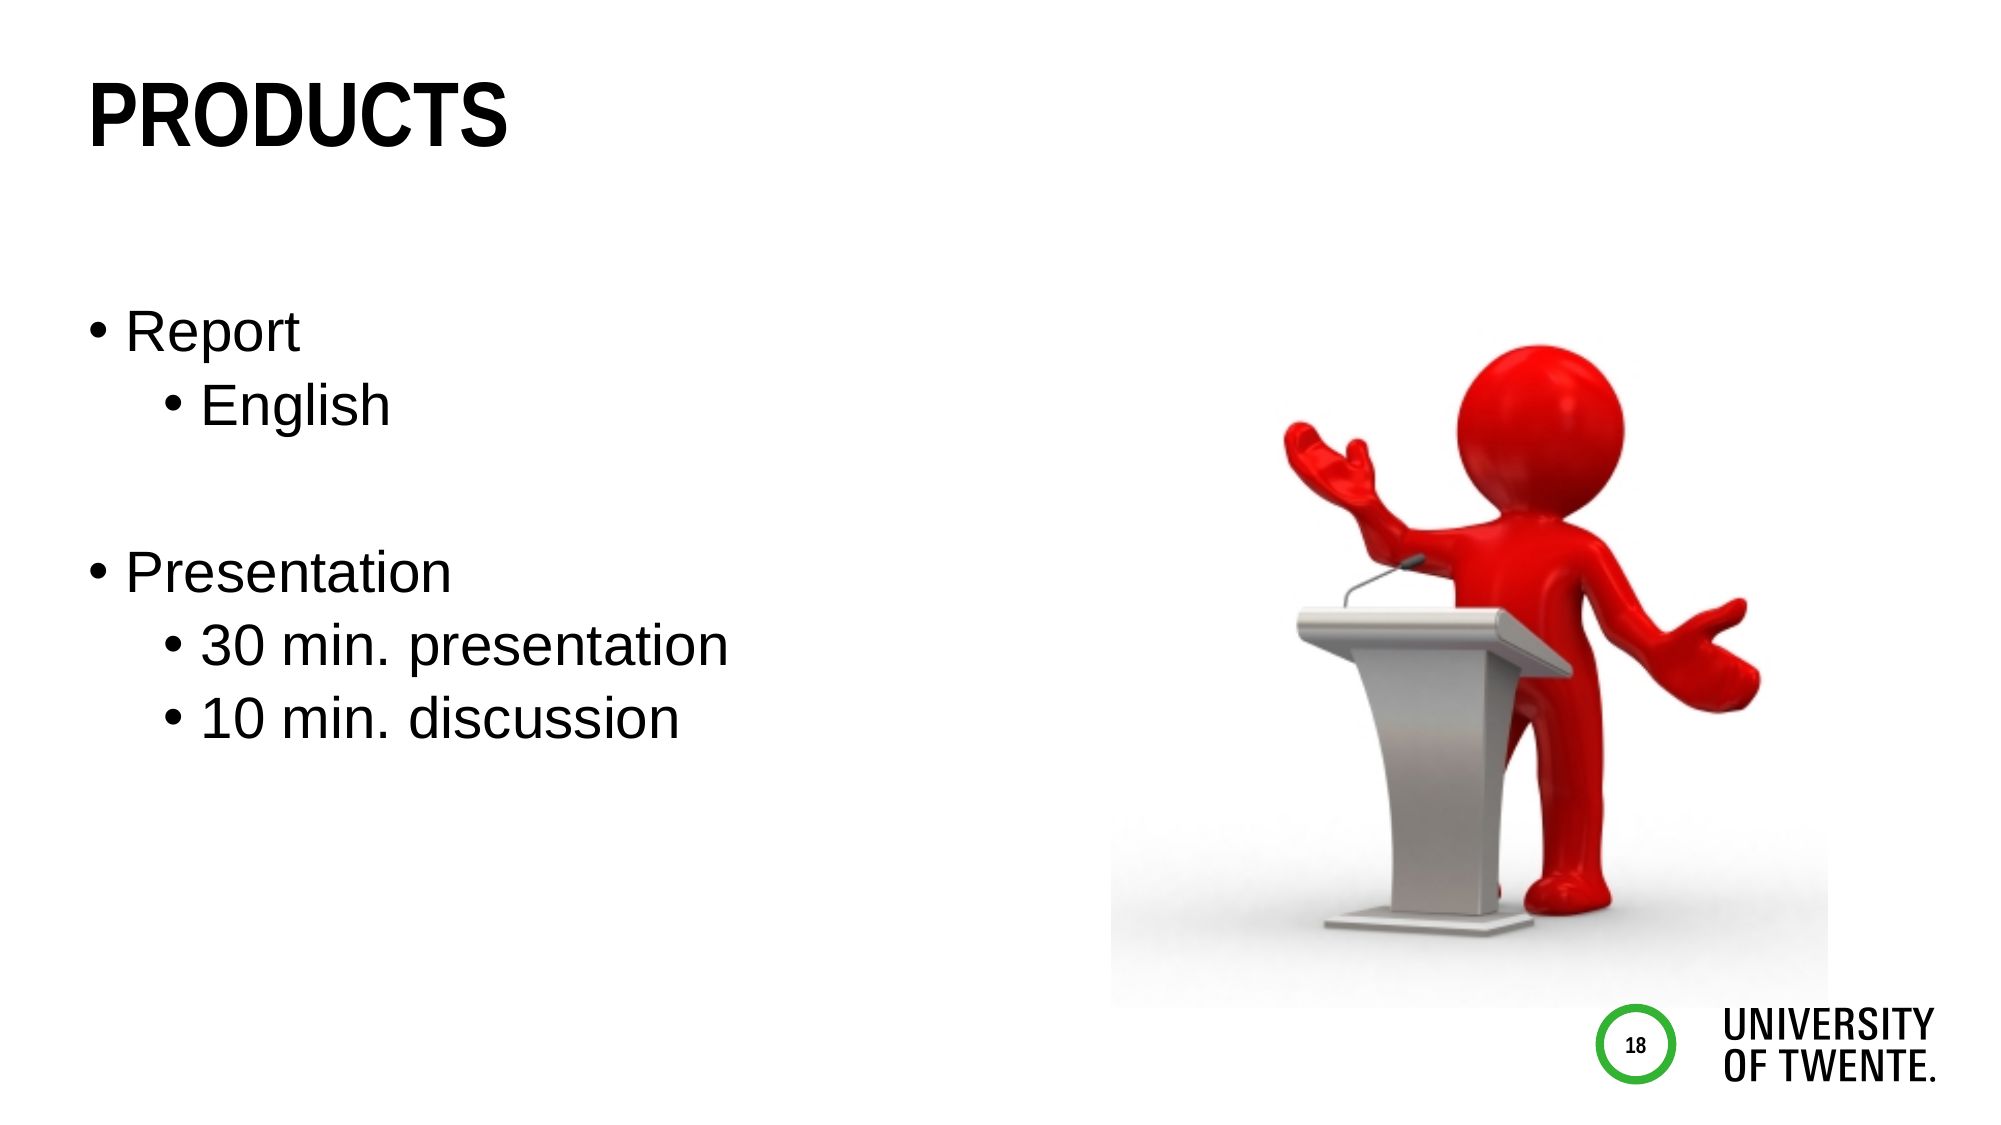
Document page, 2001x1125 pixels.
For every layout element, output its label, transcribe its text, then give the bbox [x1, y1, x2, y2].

slide_number 18 [1595, 1008, 1677, 1085]
title Products [73, 59, 1933, 278]
picture [1111, 293, 1966, 1113]
list Report English Presentation 30 min. presentation 10 min. discussion [73, 294, 1000, 1008]
